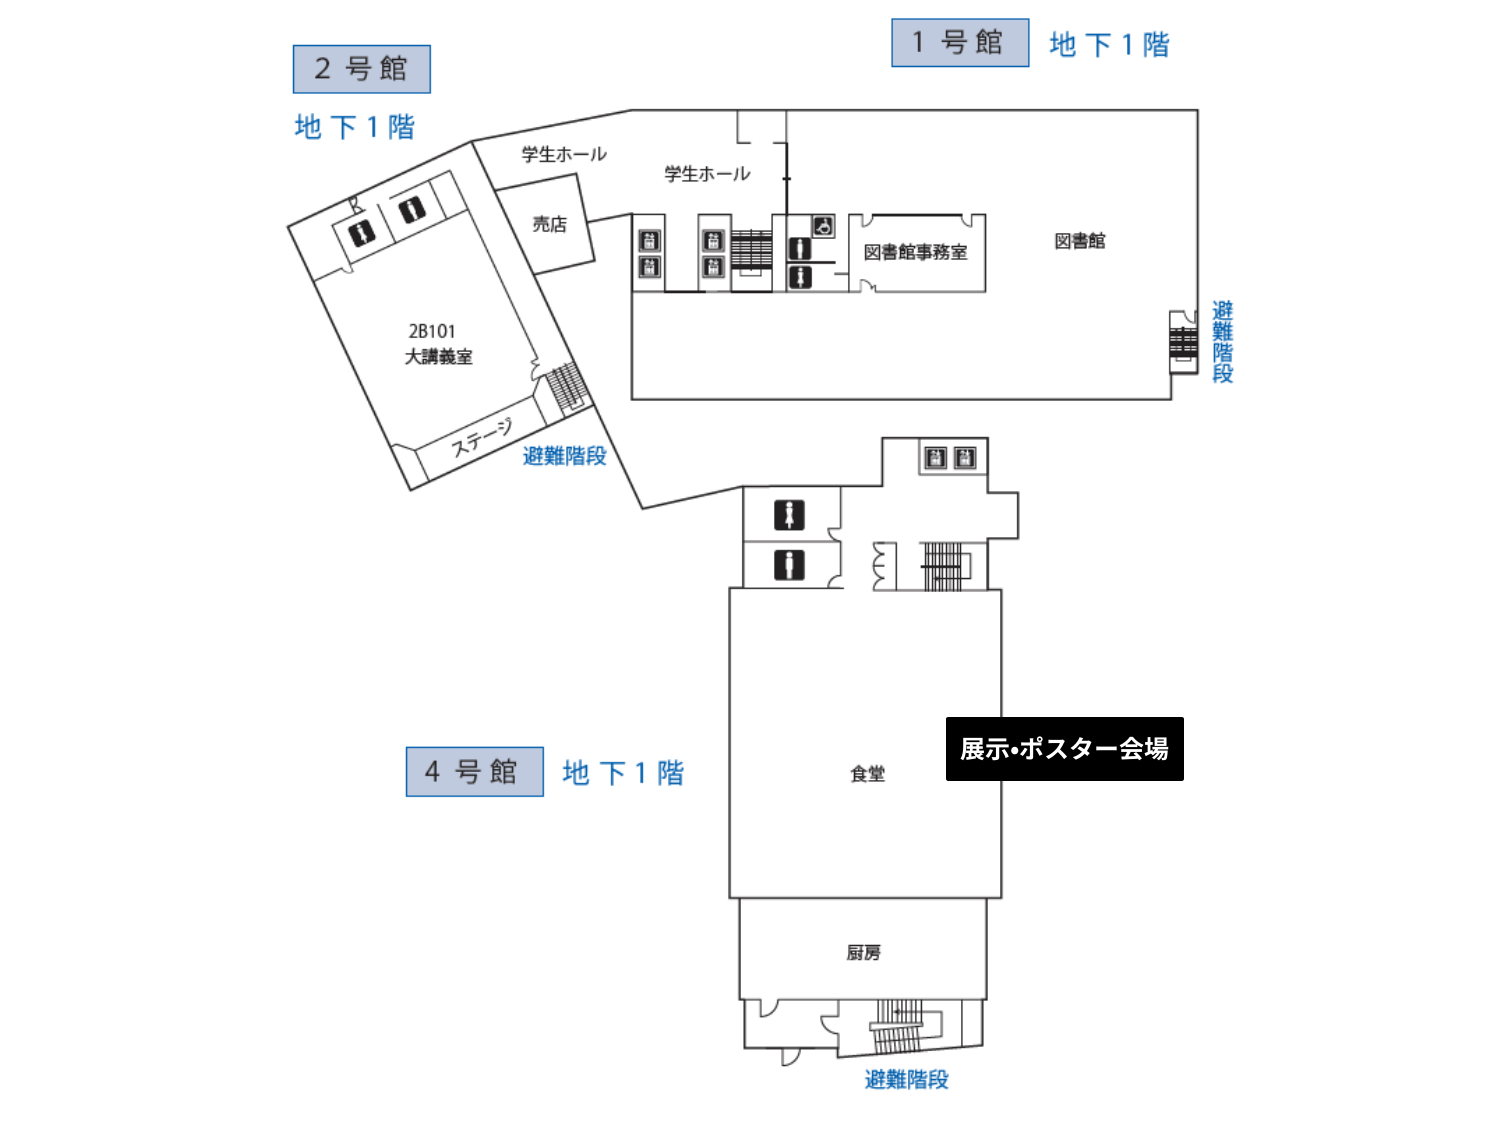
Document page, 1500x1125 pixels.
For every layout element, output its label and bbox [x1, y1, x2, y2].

picture [247, 0, 1253, 1125]
